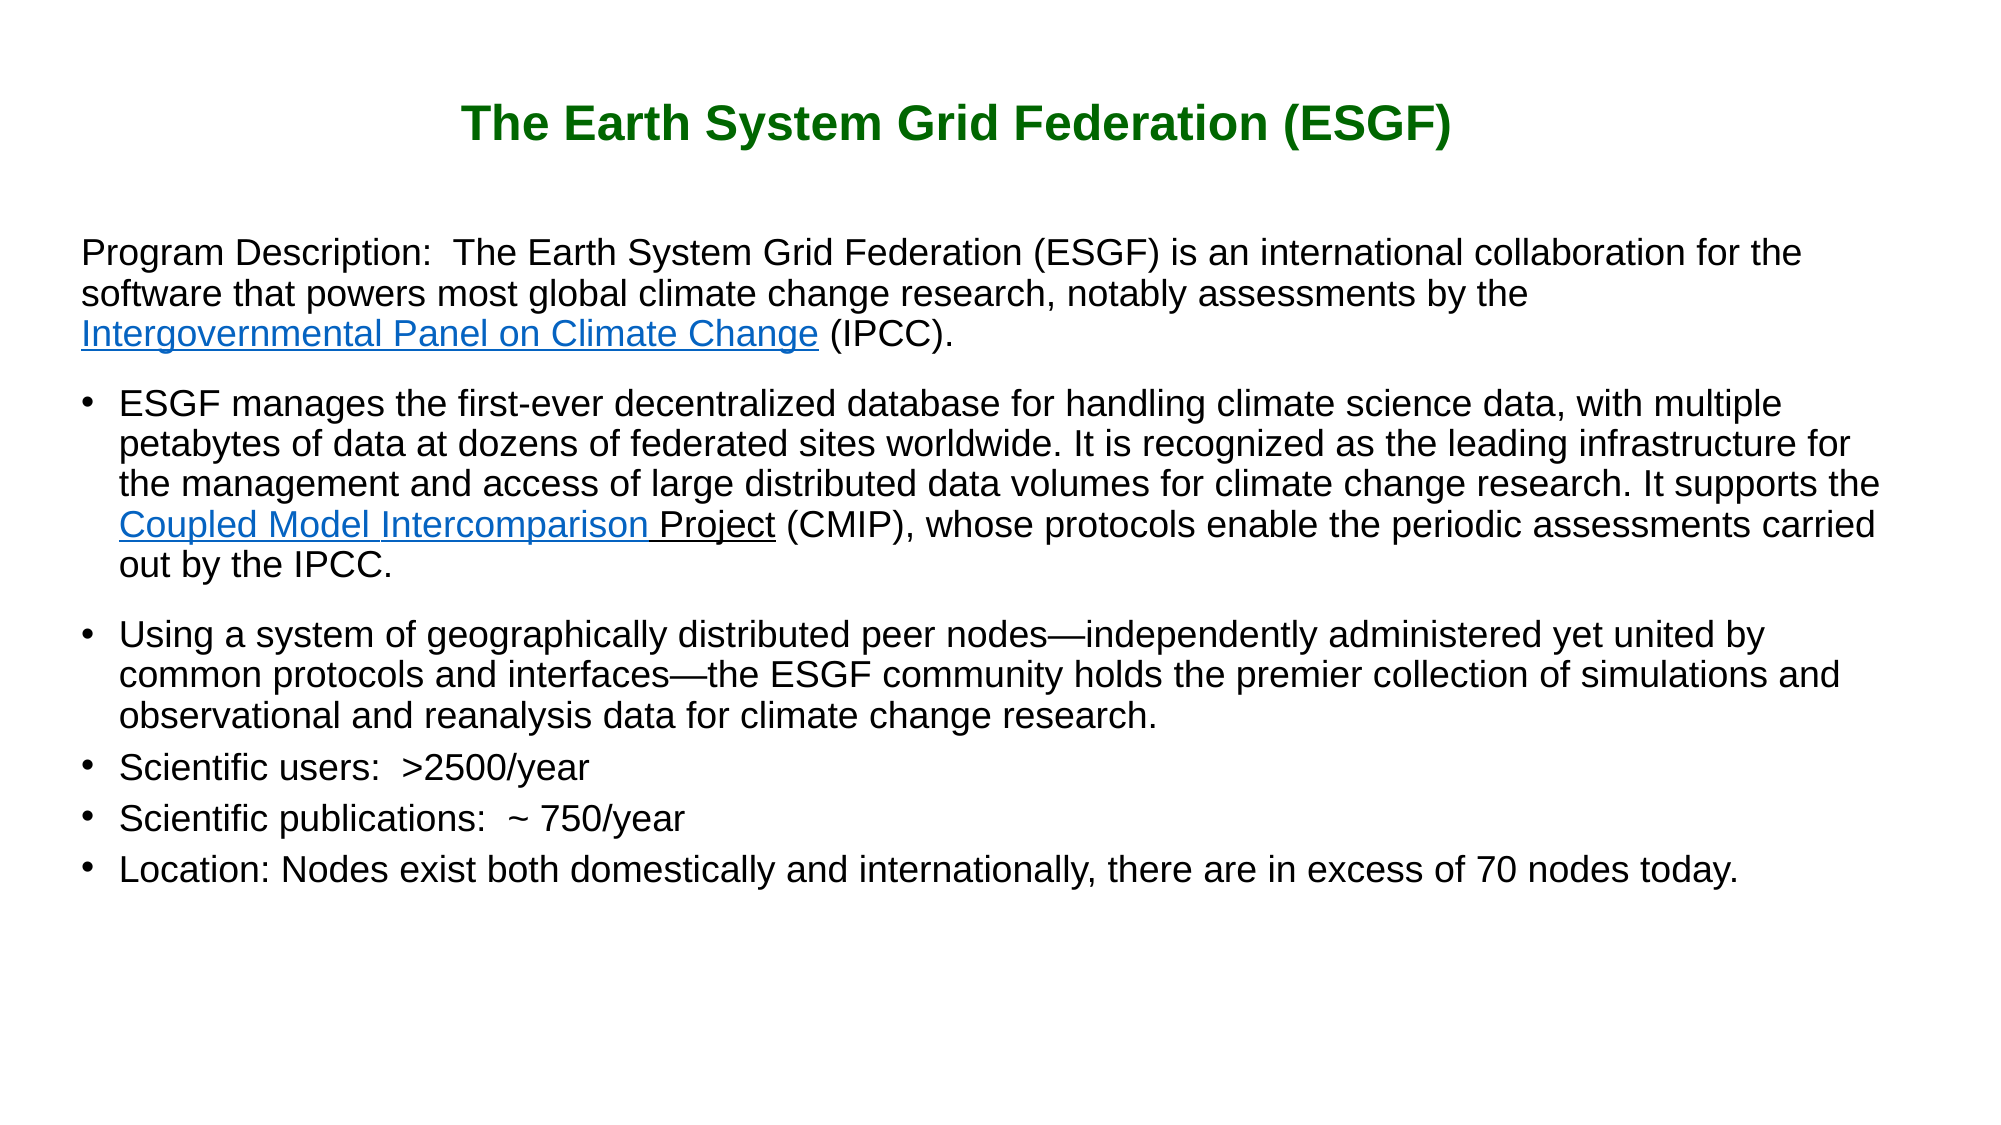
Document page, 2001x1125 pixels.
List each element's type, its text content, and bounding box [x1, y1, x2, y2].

text_box Program Description: The Earth System Grid Federation (ESGF) is an international collaboration for the software that powers most global climate change research, notably assessments by the Intergovernmental Panel on Climate Change (IPCC). ESGF manages the first-ever decentralized database for handling climate science data, with multiple petabytes of data at dozens of federated sites worldwide. It is recognized as the leading infrastructure for the management and access of large distributed data volumes for climate change research. It supports the Coupled Model Intercomparison Project (CMIP), whose protocols enable the periodic assessments carried out by the IPCC. Using a system of geographically distributed peer nodes—independently administered yet united by common protocols and interfaces—the ESGF community holds the premier collection of simulations and observational and reanalysis data for climate change research. Scientific users: >2500/year Scientific publications: ~ 750/year Location: Nodes exist both domestically and internationally, there are in excess of 70 nodes today. [66, 151, 1909, 984]
text_box The Earth System Grid Federation (ESGF) [259, 82, 1655, 151]
